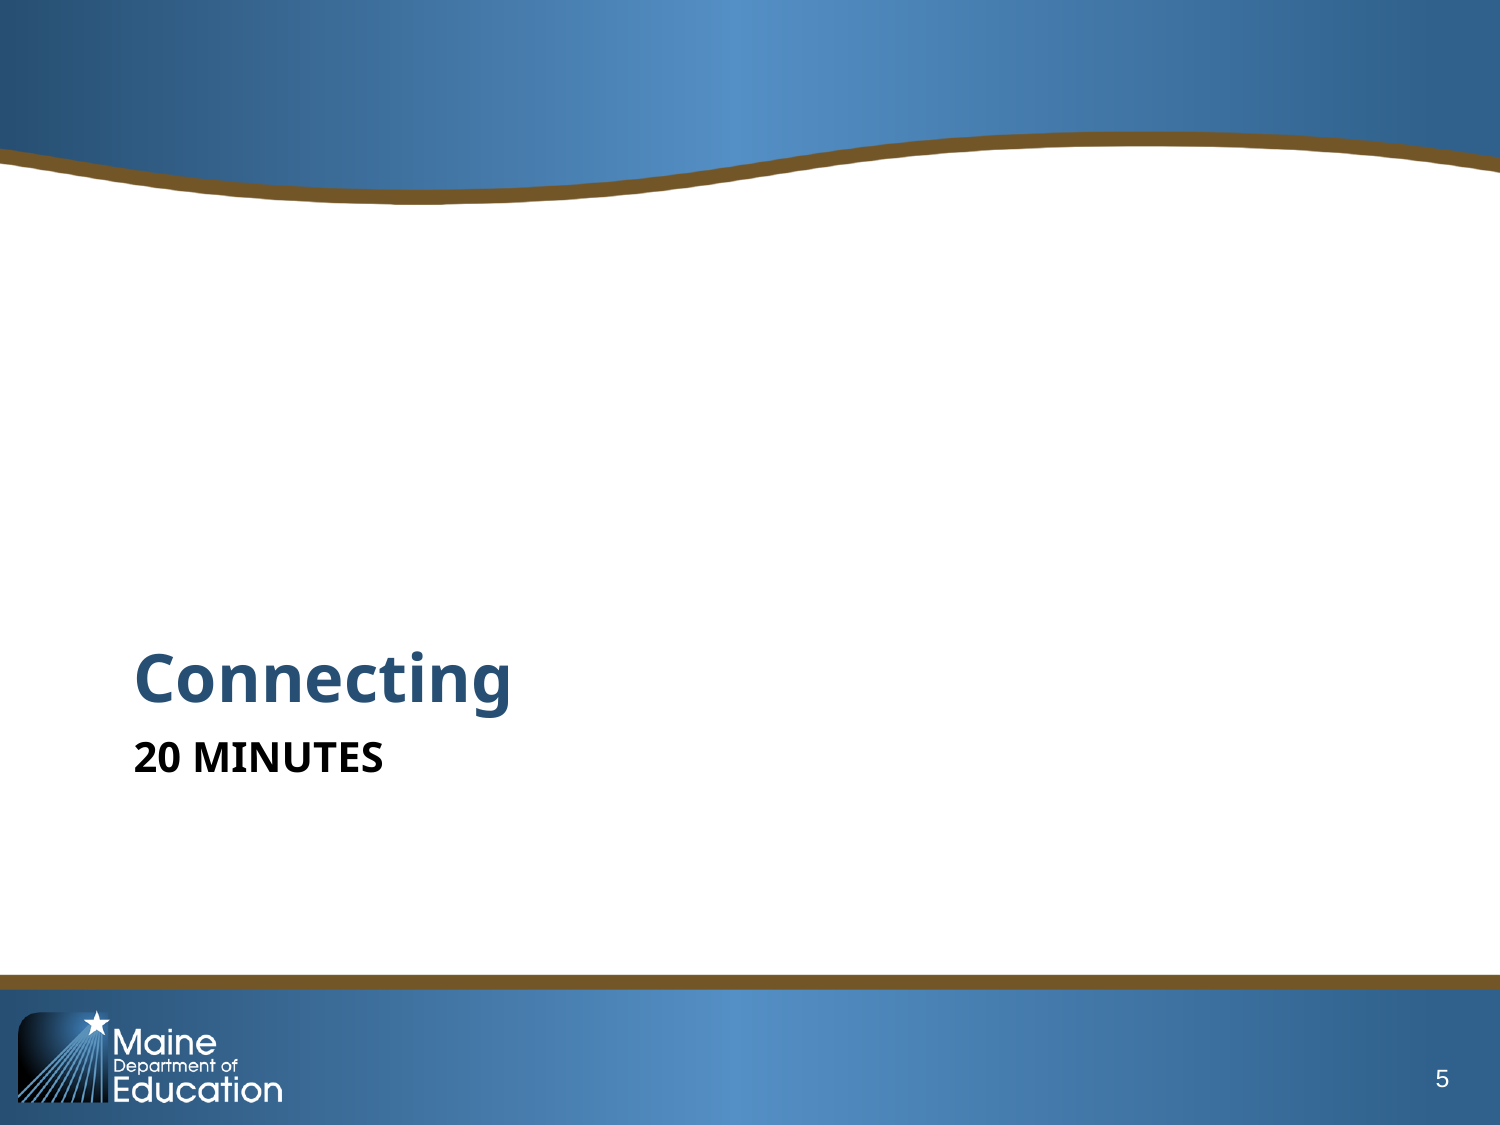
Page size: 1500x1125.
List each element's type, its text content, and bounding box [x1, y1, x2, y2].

title 20 minutes [118, 724, 1394, 947]
picture [0, 0, 1500, 1125]
list Connecting [118, 476, 1394, 724]
slide_number 5 [1402, 1055, 1465, 1106]
